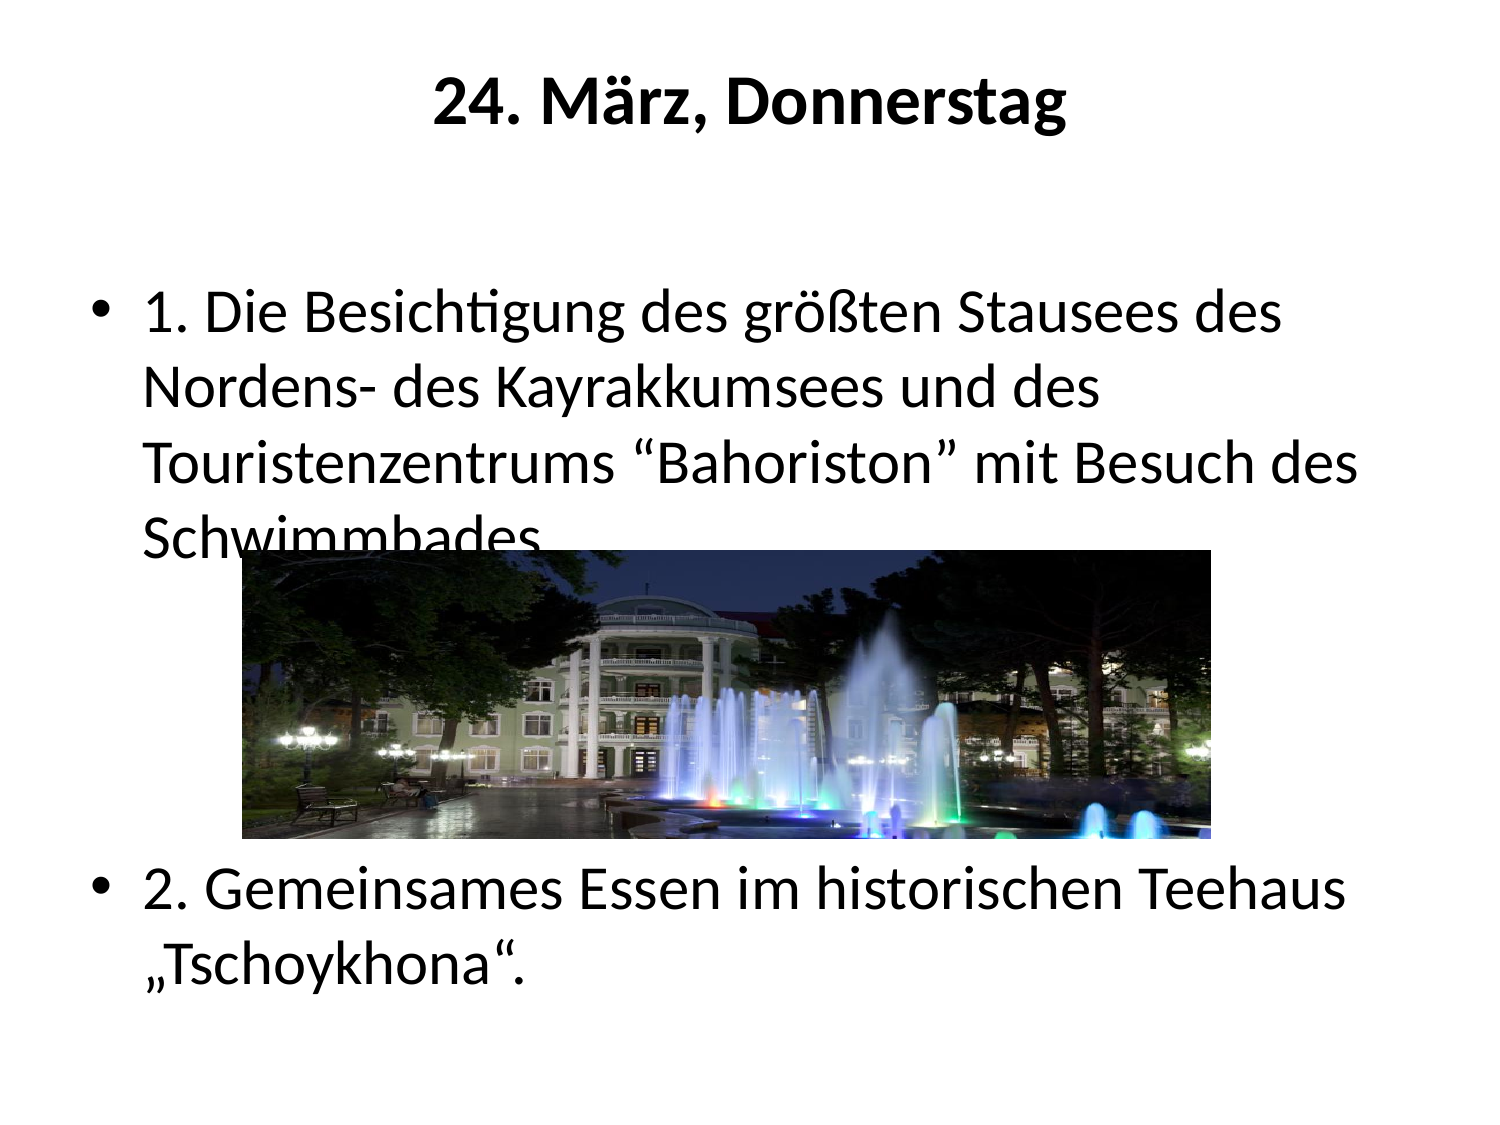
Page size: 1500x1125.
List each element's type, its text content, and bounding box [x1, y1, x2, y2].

title 24. März, Donnerstag [75, 45, 1425, 233]
picture [241, 550, 1211, 839]
list 1. Die Besichtigung des größten Stausees des Nordens- des Kayrakkumsees und des Touristenzentrums “Bahoriston” mit Besuch des Schwimmbades 2. Gemeinsames Essen im historischen Teehaus „Tschoykhona“. [75, 262, 1425, 1005]
